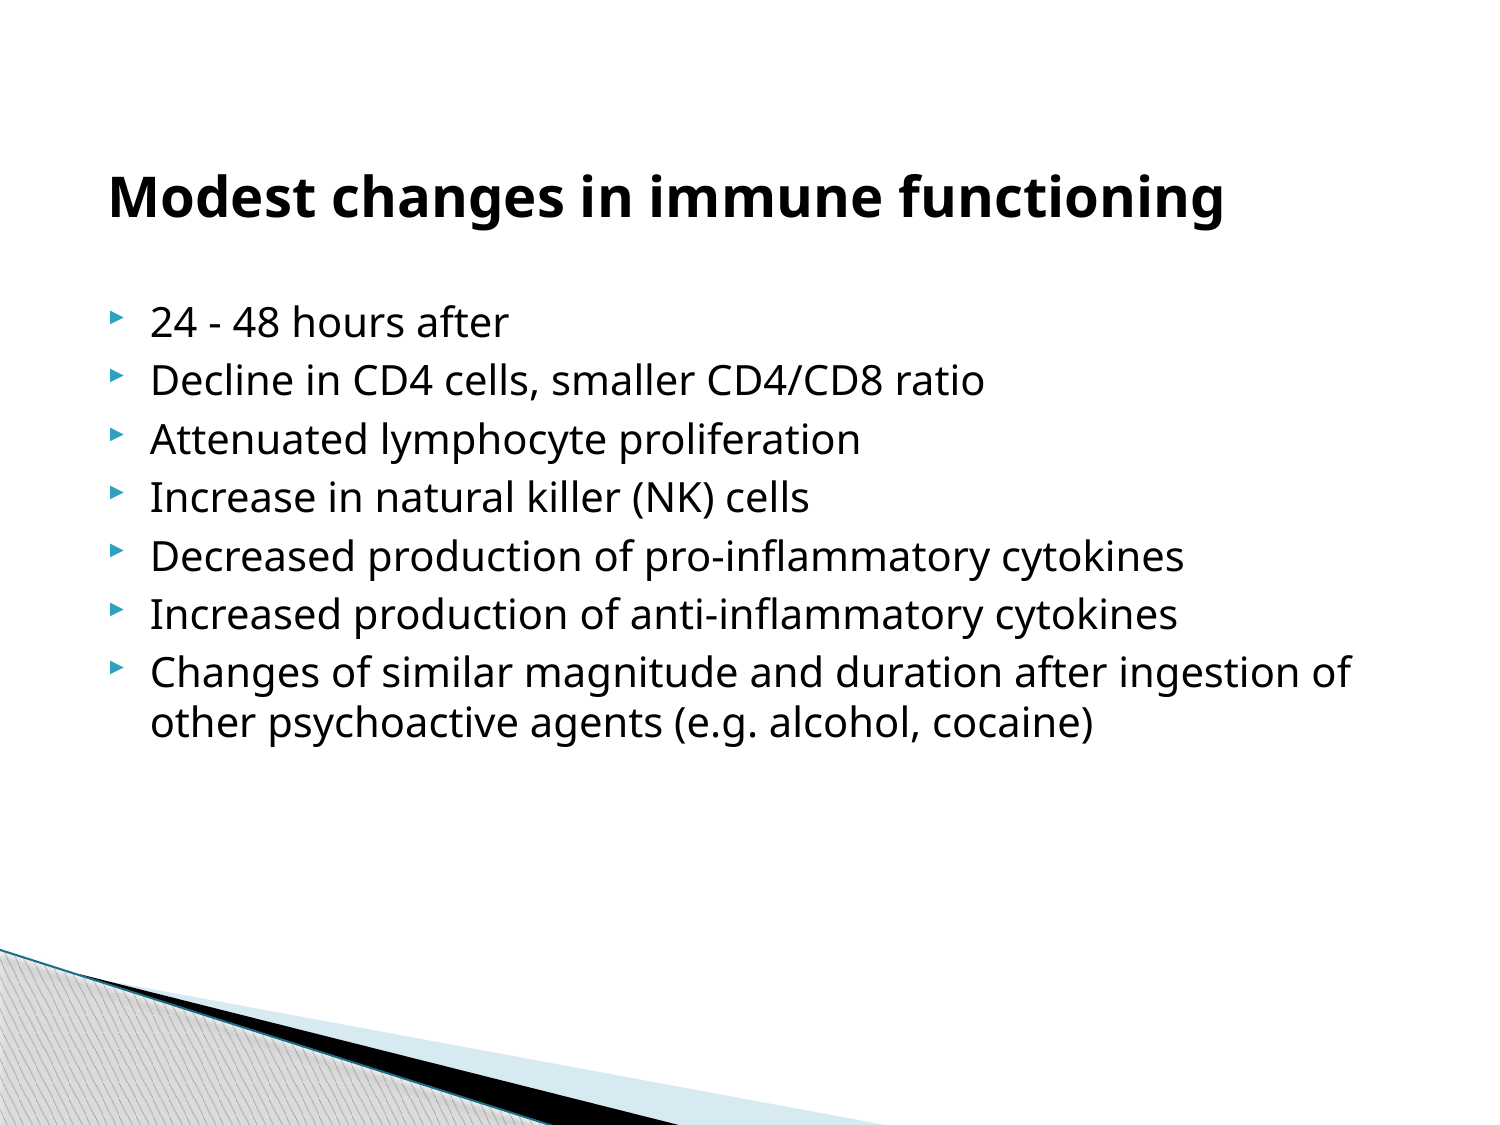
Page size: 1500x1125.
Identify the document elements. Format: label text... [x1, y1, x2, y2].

list Modest changes in immune functioning 24 - 48 hours after Decline in CD4 cells, smaller CD4/CD8 ratio Attenuated lymphocyte proliferation Increase in natural killer (NK) cells Decreased production of pro-inflammatory cytokines Increased production of anti-inflammatory cytokines Changes of similar magnitude and duration after ingestion of other psychoactive agents (e.g. alcohol, cocaine) [75, 154, 1425, 1125]
